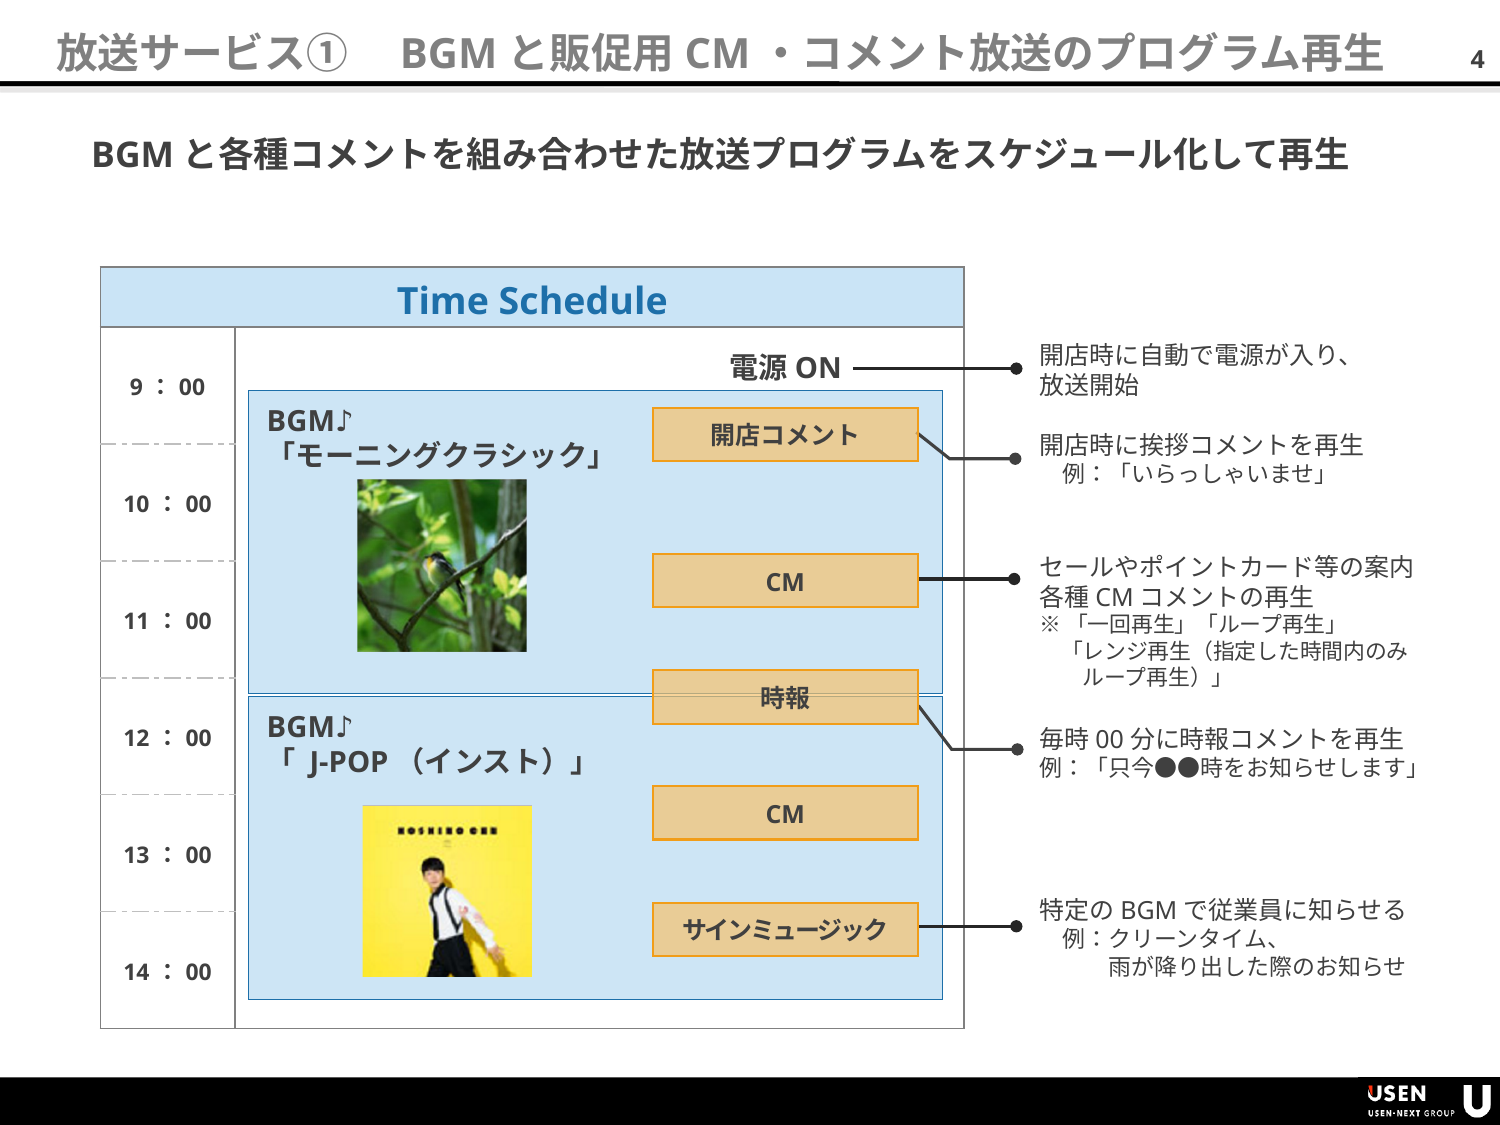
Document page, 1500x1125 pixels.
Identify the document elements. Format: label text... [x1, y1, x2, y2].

picture [362, 805, 532, 977]
table_cell 10：00 [101, 444, 234, 561]
text_box セールやポイントカード等の案内 各種CMコメントの再生 ※「一回再生」「ループ再生」 「レンジ再生（指定した時間内のみ ループ再生）」 [1039, 551, 1424, 690]
text_box [852, 362, 1023, 375]
text_box 特定のBGMで従業員に知らせる 例：クリーンタイム、 雨が降り出した際のお知らせ [1039, 894, 1424, 980]
text_box 放送サービス① BGMと販促用CM・コメント放送のプログラム再生 [41, 19, 1433, 84]
text_box [919, 920, 1023, 933]
text_box [919, 572, 1021, 586]
text_box BGMと各種コメントを組み合わせた放送プログラムをスケジュール化して再生 [76, 125, 1424, 183]
text_box CM [652, 785, 919, 841]
text_box 毎時00分に時報コメントを再生 例：「只今●●時をお知らせします」 [1039, 724, 1433, 782]
table_cell 13：00 [101, 795, 234, 912]
table_cell [236, 328, 963, 1028]
table_cell 12：00 [101, 678, 234, 795]
text_box 時報 [652, 669, 919, 725]
text_box BGM♪ 「モーニングクラシック」 [248, 390, 943, 694]
table_cell 11：00 [101, 561, 234, 678]
text_box [919, 432, 1022, 465]
picture [1359, 1077, 1500, 1125]
text_box 電源ON [702, 339, 869, 394]
table_cell 9：00 [101, 328, 234, 444]
text_box 開店時に自動で電源が入り、 放送開始 [1039, 339, 1424, 400]
text_box BGM♪ 「 J-POP（インスト）」 [248, 696, 943, 1000]
text_box [919, 705, 1024, 756]
text_box CM [652, 553, 919, 608]
table_cell 14：00 [101, 912, 234, 1028]
text_box 開店時に挨拶コメントを再生 例：「いらっしゃいませ」 [1039, 429, 1424, 487]
picture [357, 479, 527, 652]
table_header Time Schedule [101, 268, 963, 326]
text_box 開店コメント [652, 407, 919, 462]
text_box サインミュージック [652, 902, 919, 957]
